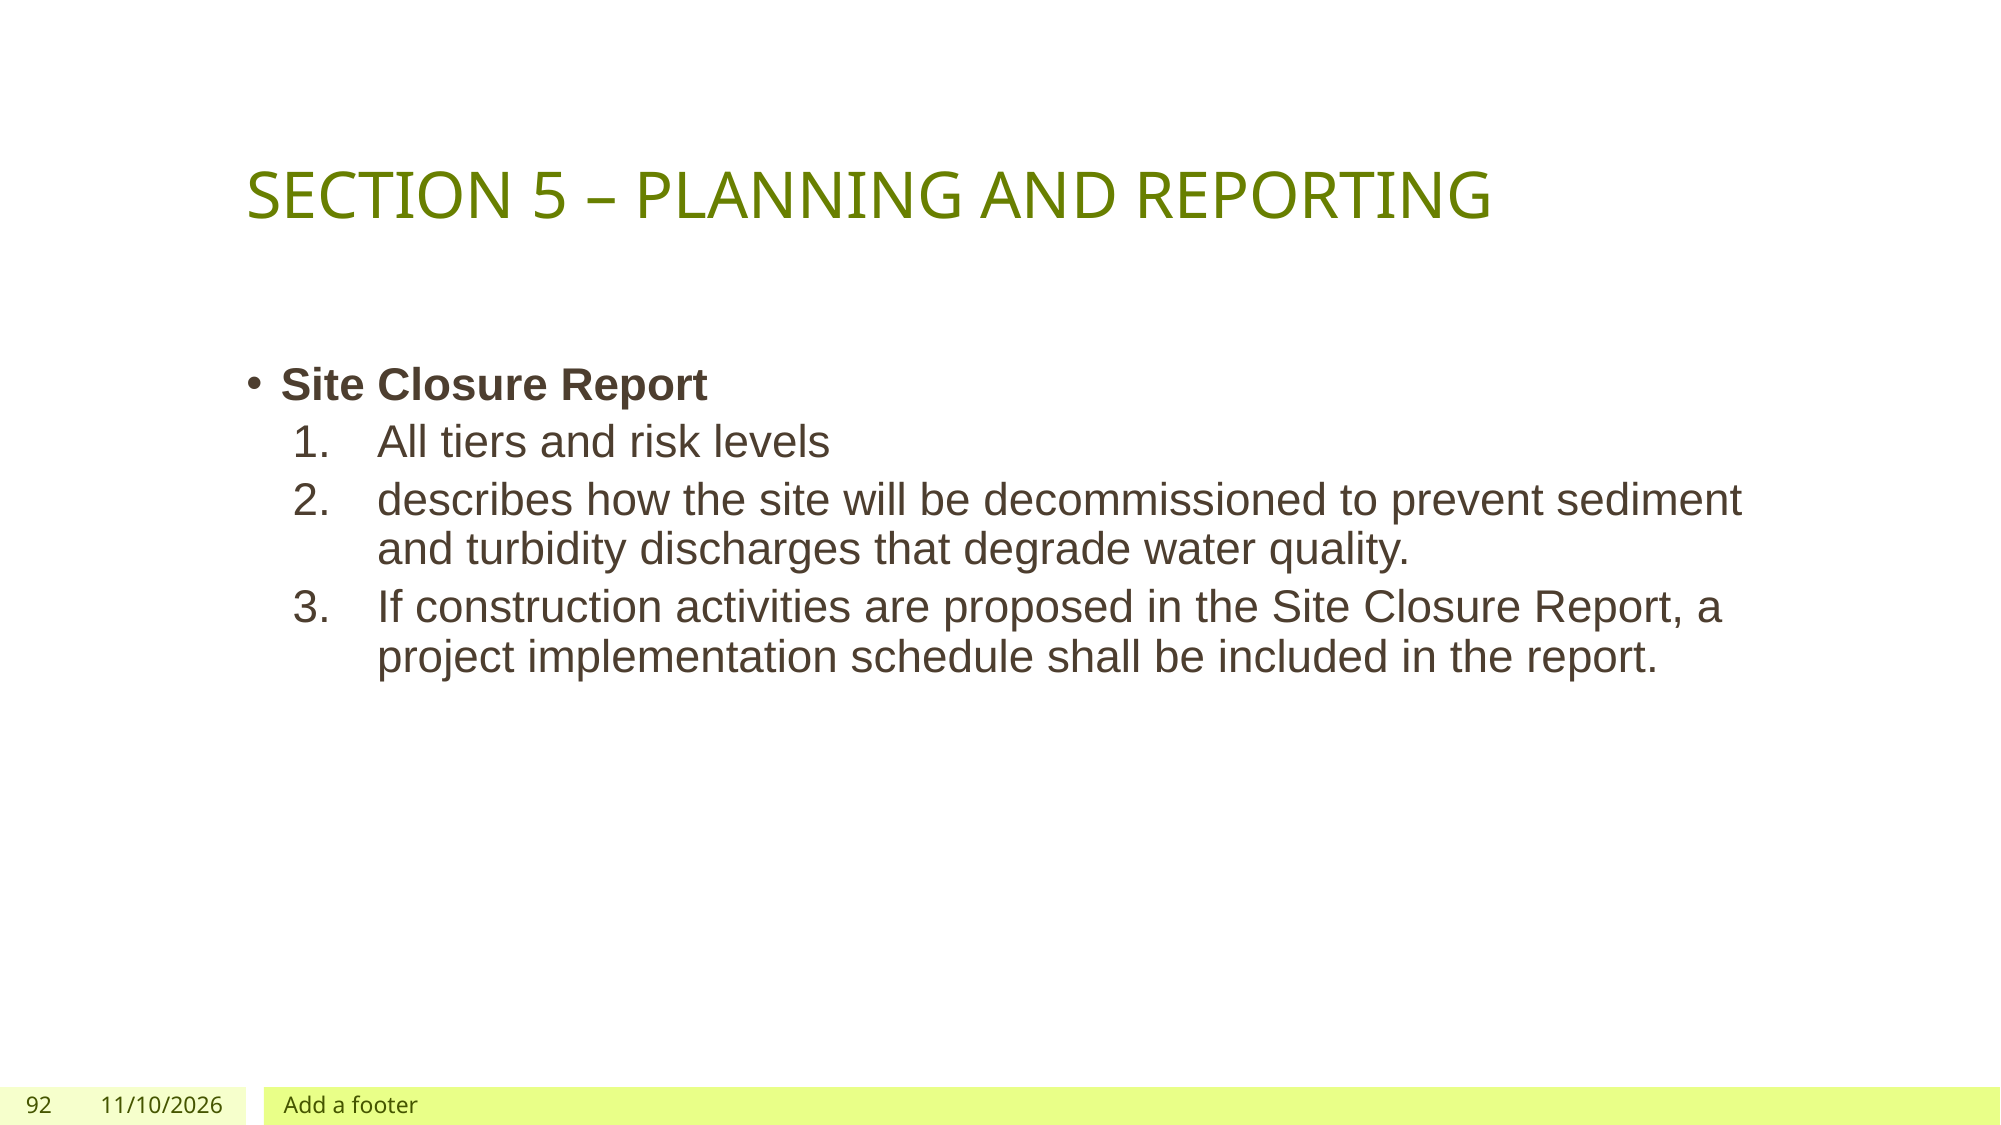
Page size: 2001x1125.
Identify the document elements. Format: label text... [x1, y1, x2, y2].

footer Add a footer [268, 1087, 1769, 1125]
title SECTION 5 – PLANNING AND REPORTING [231, 45, 1769, 240]
list Site Closure Report All tiers and risk levels describes how the site will be decommissioned to prevent sediment and turbidity discharges that degrade water quality. If construction activities are proposed in the Site Closure Report, a project implementation schedule shall be included in the report. [231, 353, 1769, 934]
slide_number 92 [0, 1087, 68, 1125]
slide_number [74, 1087, 239, 1125]
